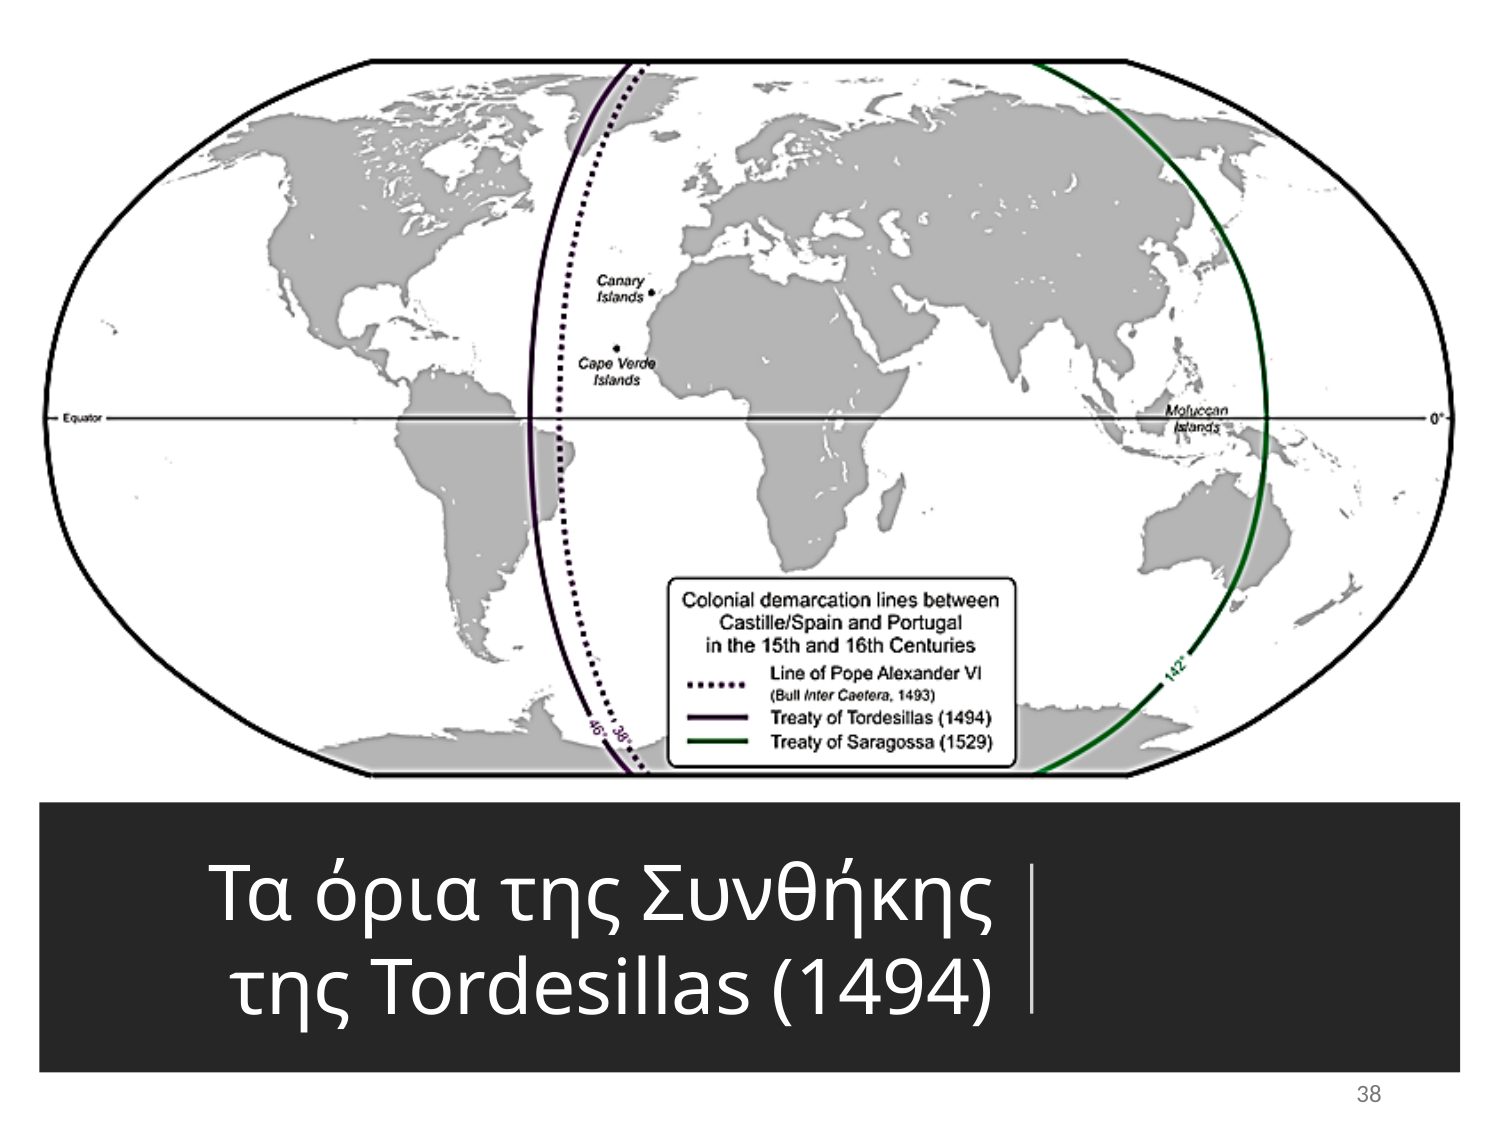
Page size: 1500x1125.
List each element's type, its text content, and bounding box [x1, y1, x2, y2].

picture [39, 52, 1461, 785]
text_box Τα όρια της Συνθήκης της Tordesillas (1494) [88, 835, 1010, 1043]
slide_number 38 [1059, 1066, 1397, 1125]
text_box [38, 801, 1461, 1073]
